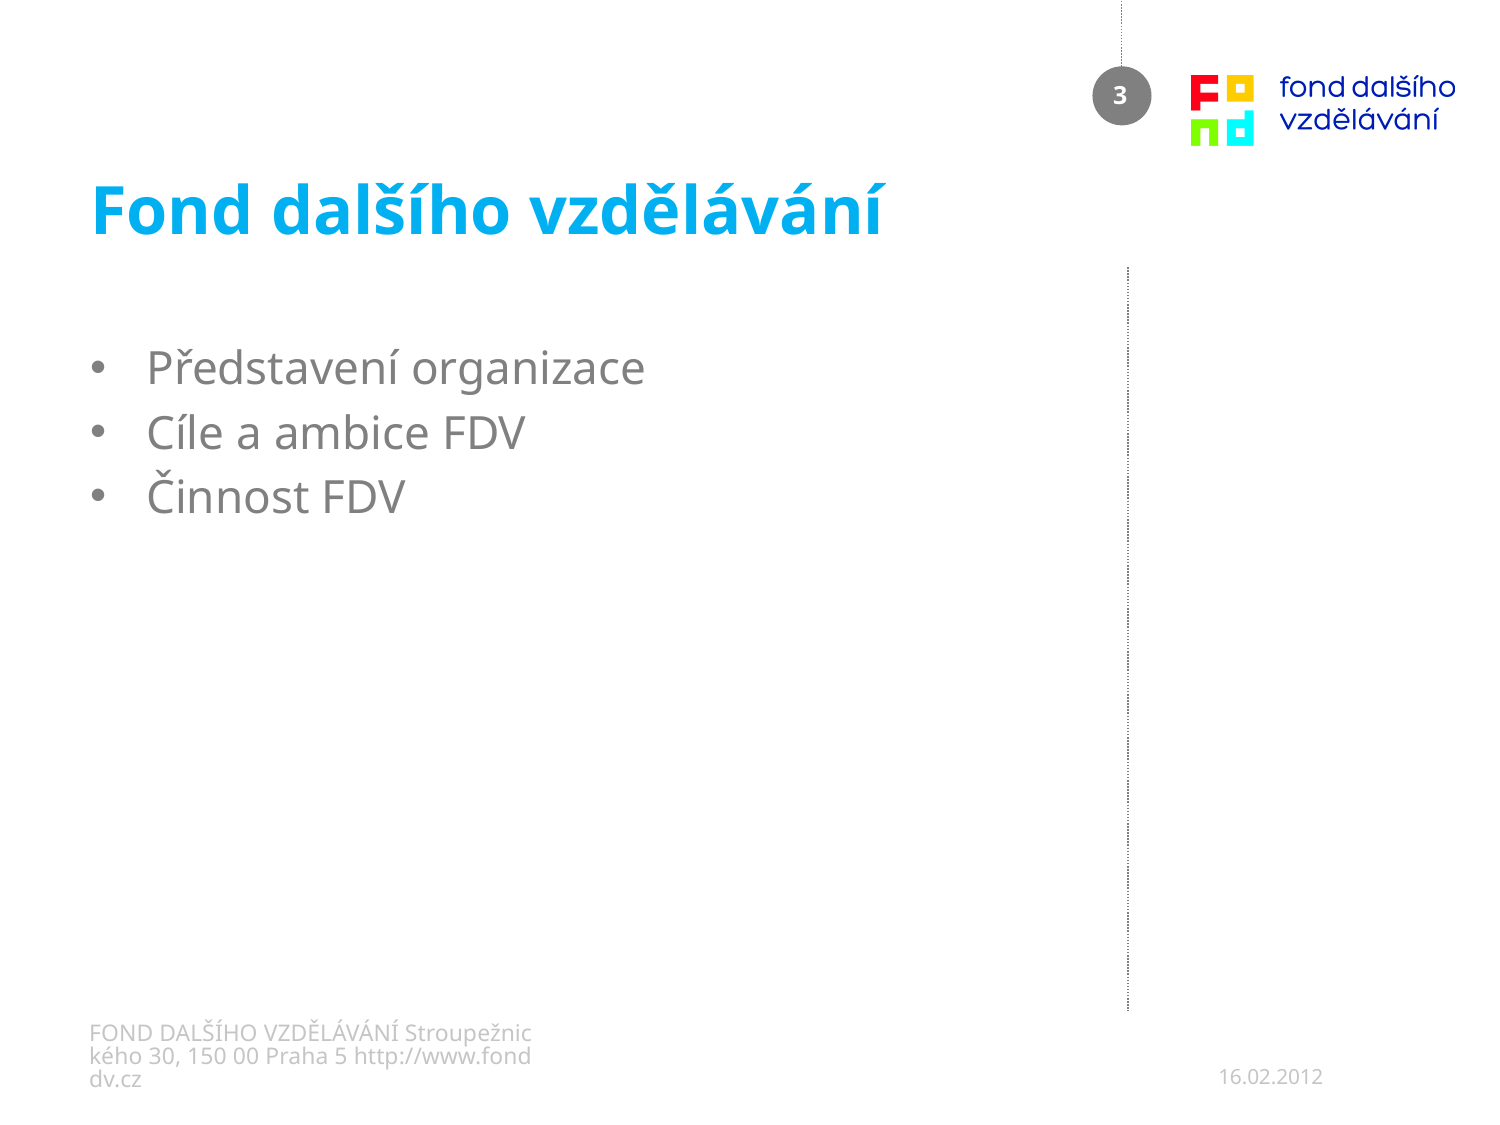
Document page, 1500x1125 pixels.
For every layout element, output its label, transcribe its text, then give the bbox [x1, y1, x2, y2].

footer FOND DALŠÍHO VZDĚLÁVÁNÍ Stroupežnického 30, 150 00 Praha 5 http://www.fonddv.cz [74, 1011, 550, 1103]
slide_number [1203, 1045, 1500, 1106]
list Představení organizace Cíle a ambice FDV Činnost FDV [75, 262, 1069, 1005]
picture [1191, 75, 1455, 146]
slide_number 3 [1088, 66, 1152, 127]
title Fond dalšího vzdělávání [75, 41, 1069, 256]
